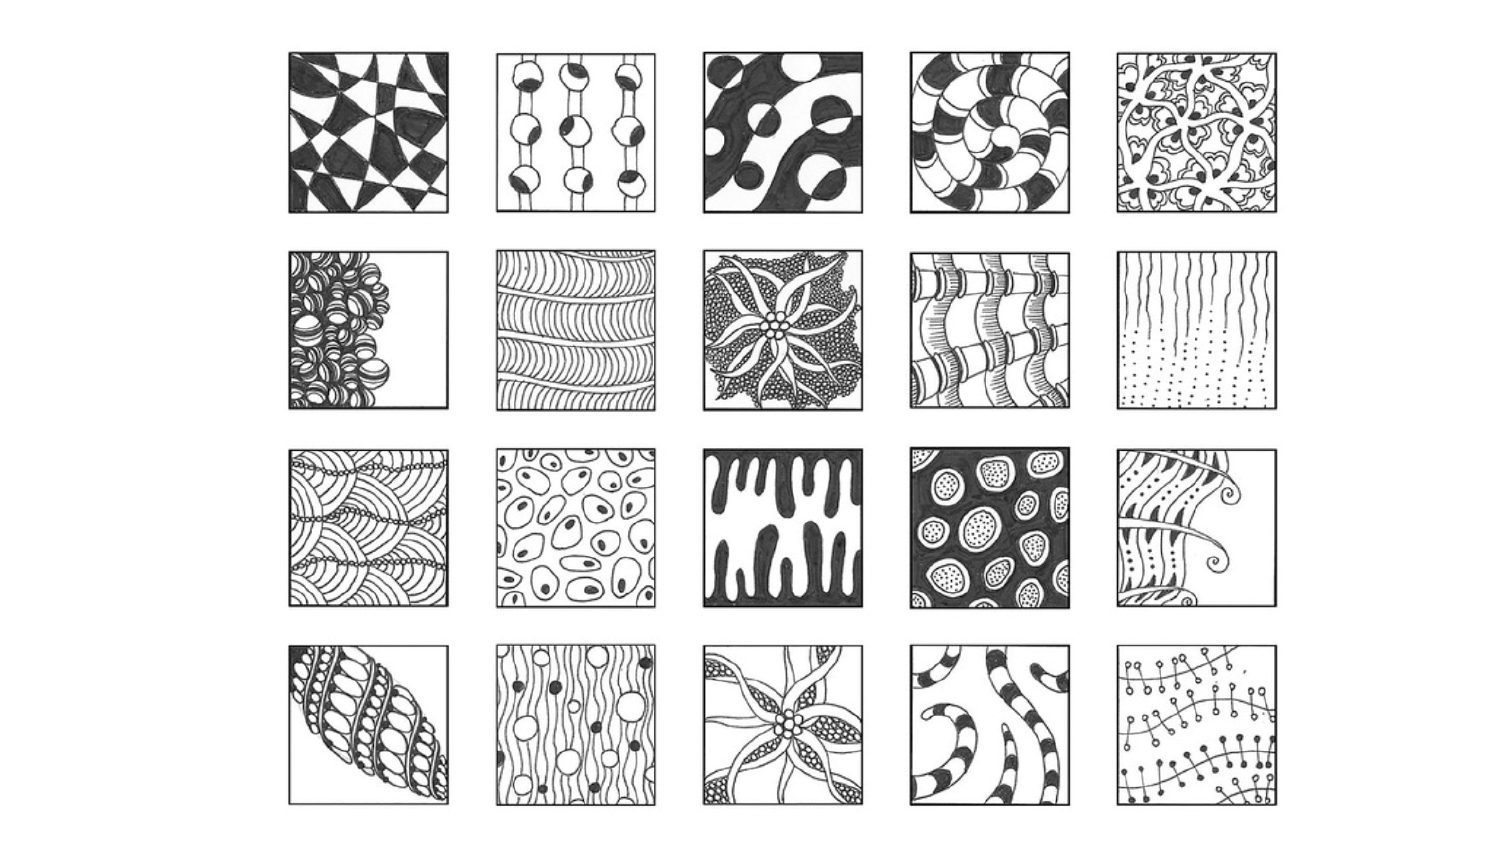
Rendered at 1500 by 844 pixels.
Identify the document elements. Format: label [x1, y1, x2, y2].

picture [254, 0, 1300, 844]
